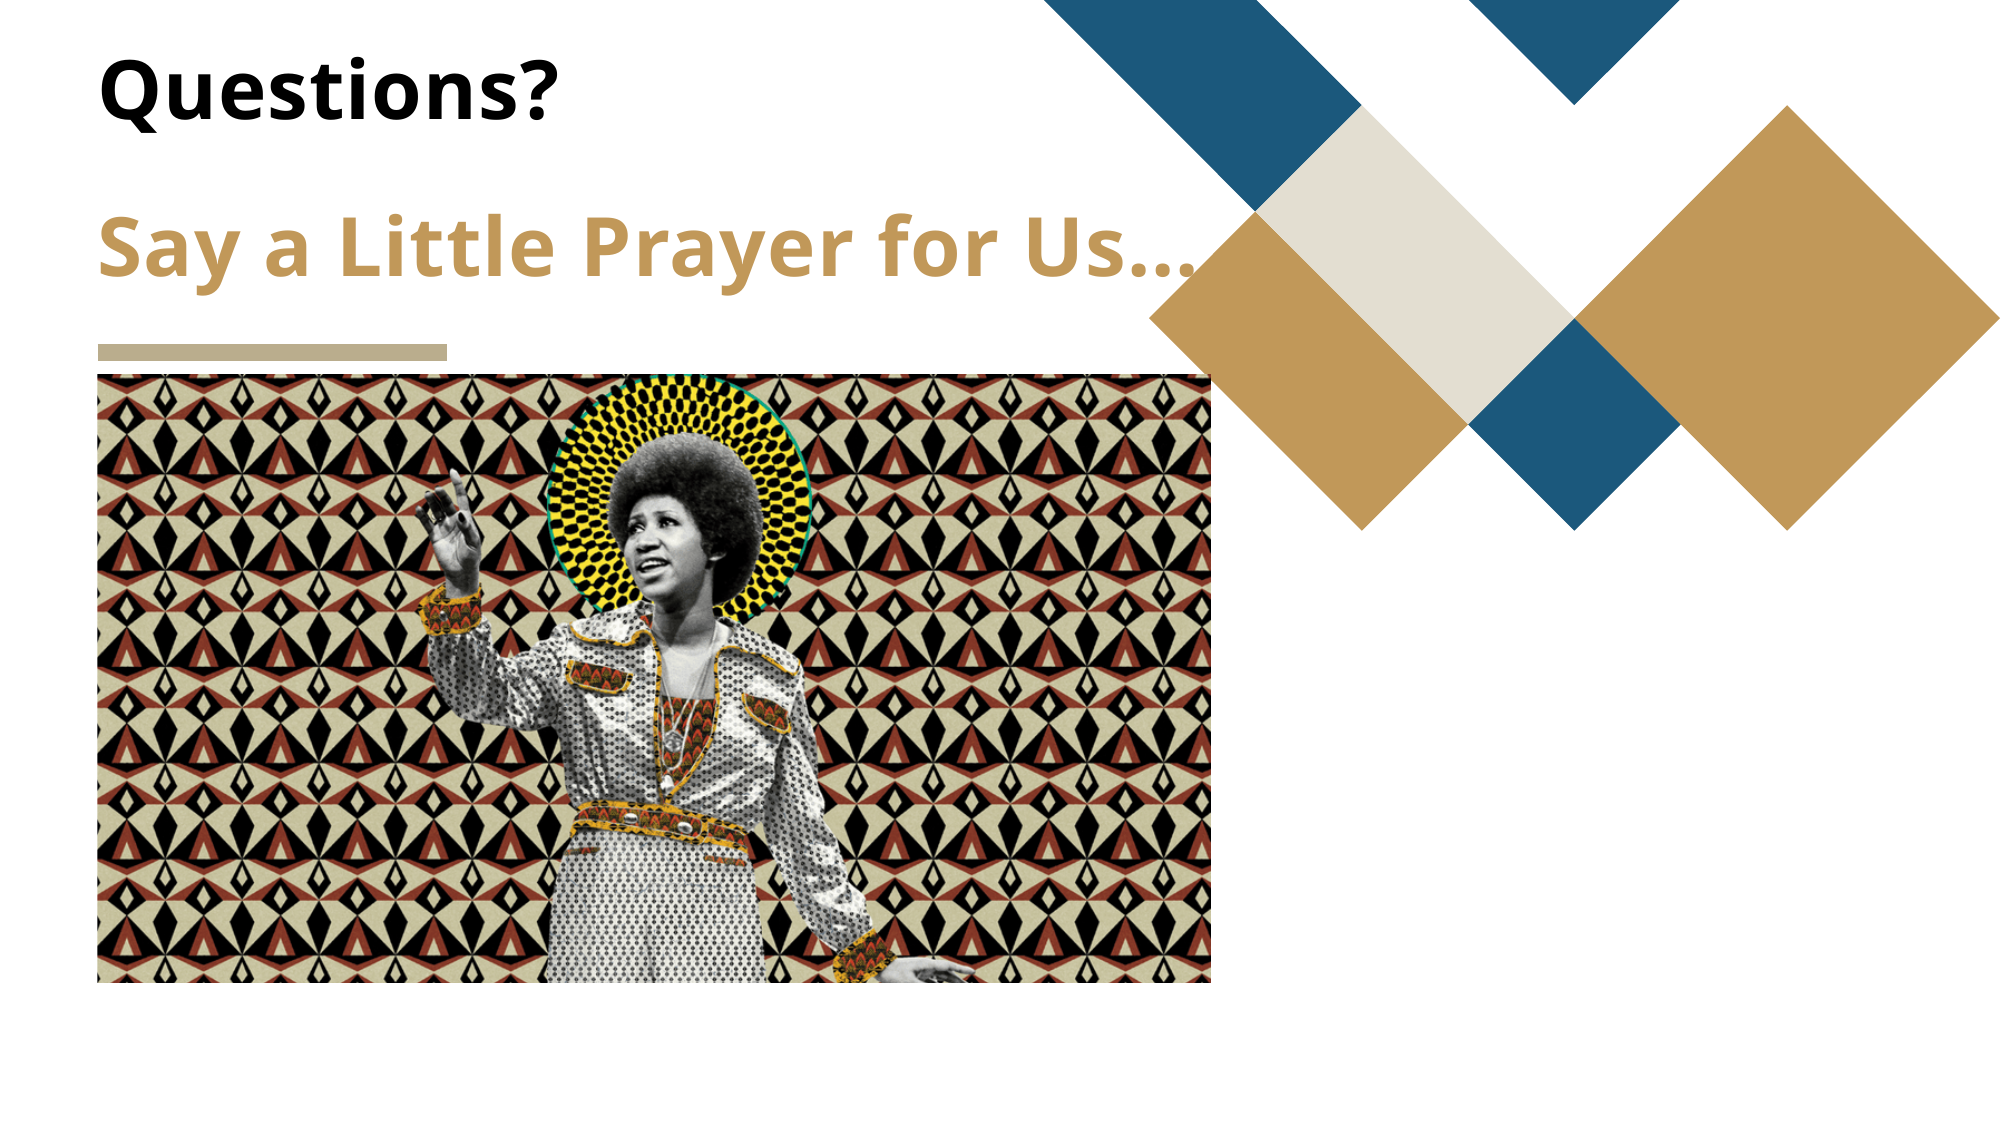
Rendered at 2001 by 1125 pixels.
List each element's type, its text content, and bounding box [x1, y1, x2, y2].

picture [97, 374, 1211, 983]
title Questions? Say a Little Prayer for Us... [97, 31, 1211, 293]
